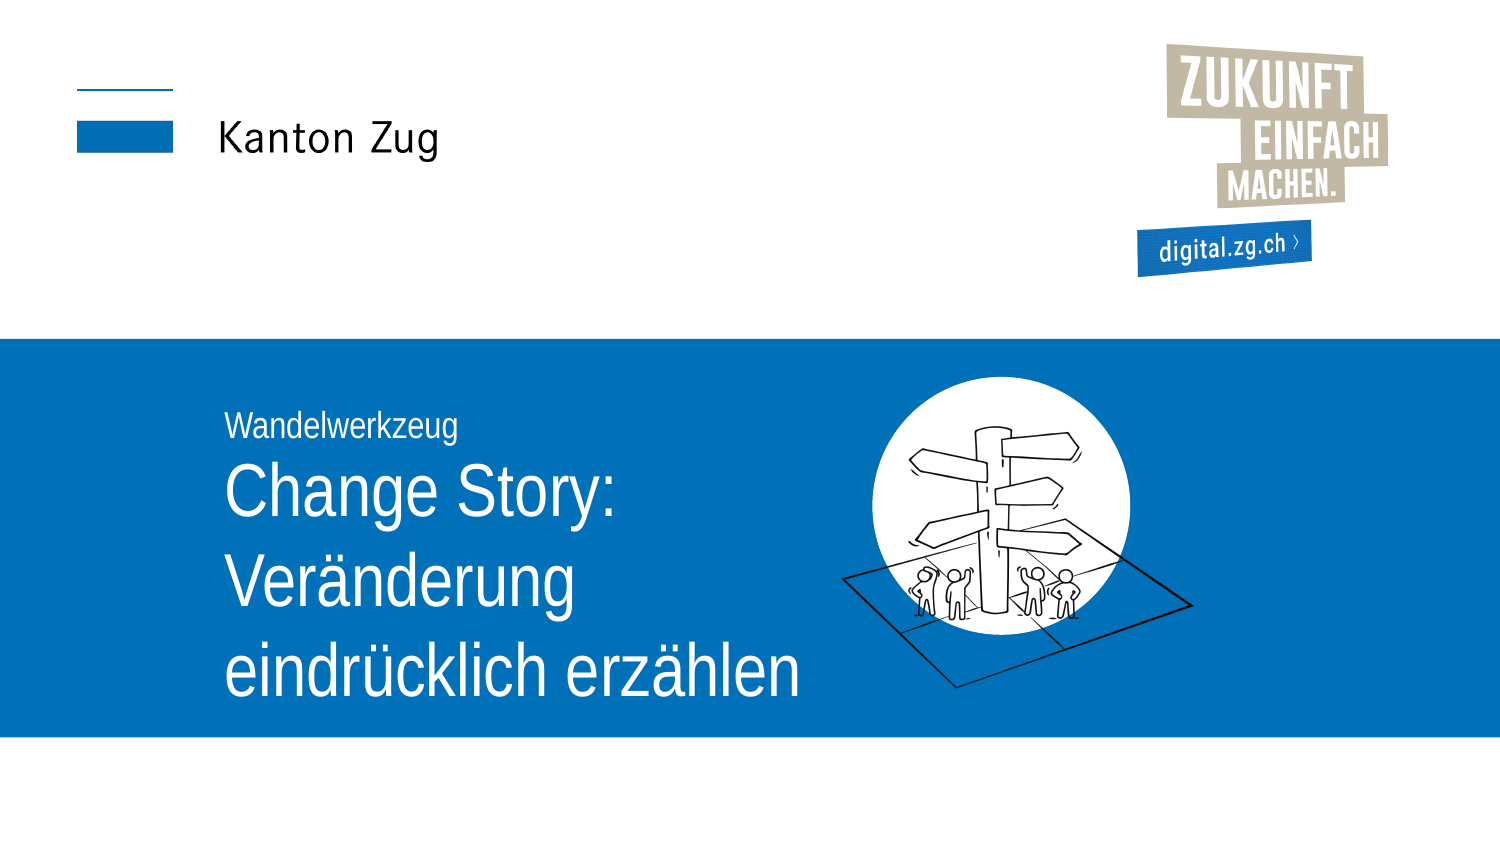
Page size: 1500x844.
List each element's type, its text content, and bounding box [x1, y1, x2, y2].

text_box [898, 375, 1104, 426]
list Change Story: Veränderung eindrücklich erzählen [224, 441, 857, 700]
picture [1122, 23, 1401, 301]
list Wandelwerkzeug [224, 358, 692, 441]
picture [77, 89, 437, 162]
picture [841, 426, 1194, 689]
